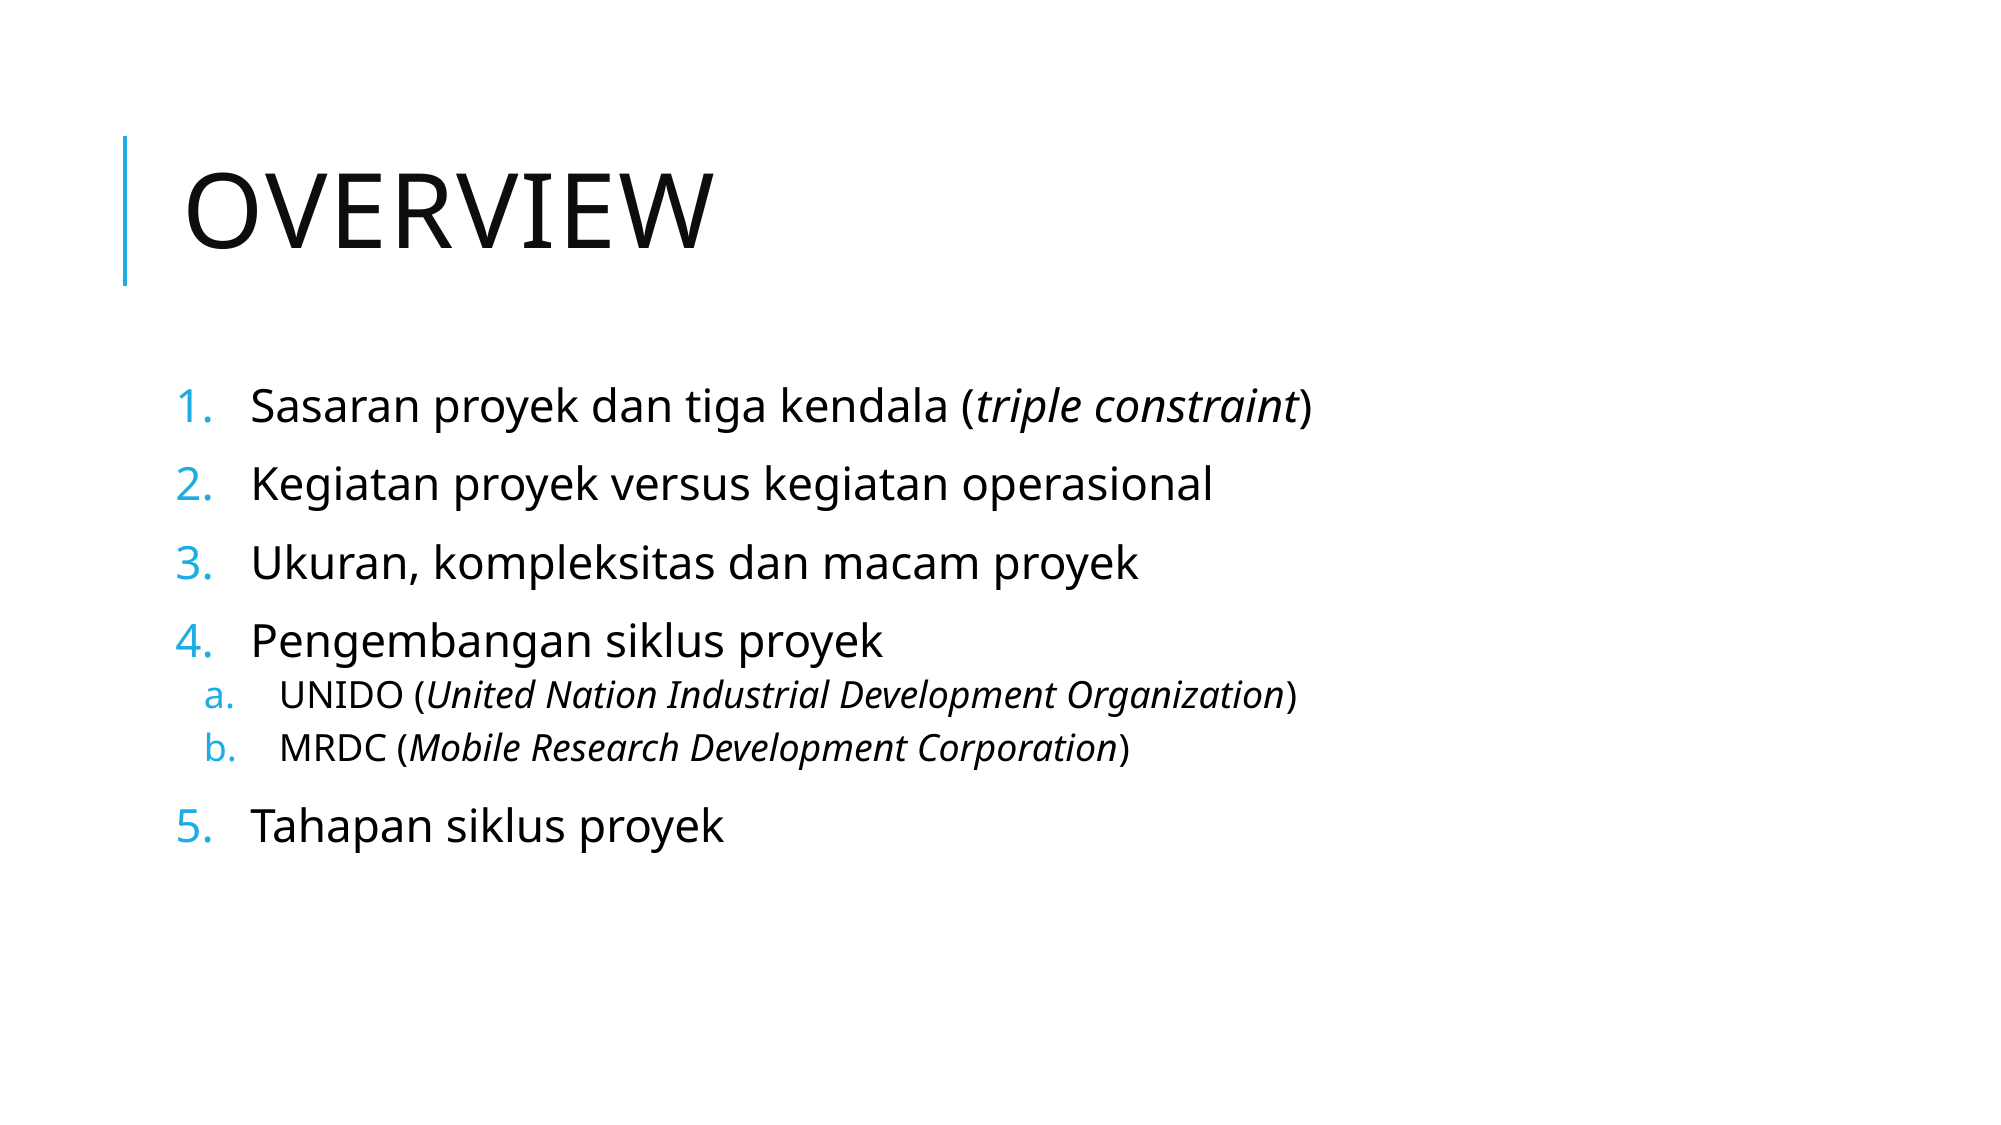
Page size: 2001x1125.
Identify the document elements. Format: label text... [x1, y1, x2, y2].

title Overview [168, 96, 1763, 342]
list Sasaran proyek dan tiga kendala (triple constraint) Kegiatan proyek versus kegiatan operasional Ukuran, kompleksitas dan macam proyek Pengembangan siklus proyek UNIDO (United Nation Industrial Development Organization) MRDC (Mobile Research Development Corporation) Tahapan siklus proyek [168, 375, 1763, 1035]
